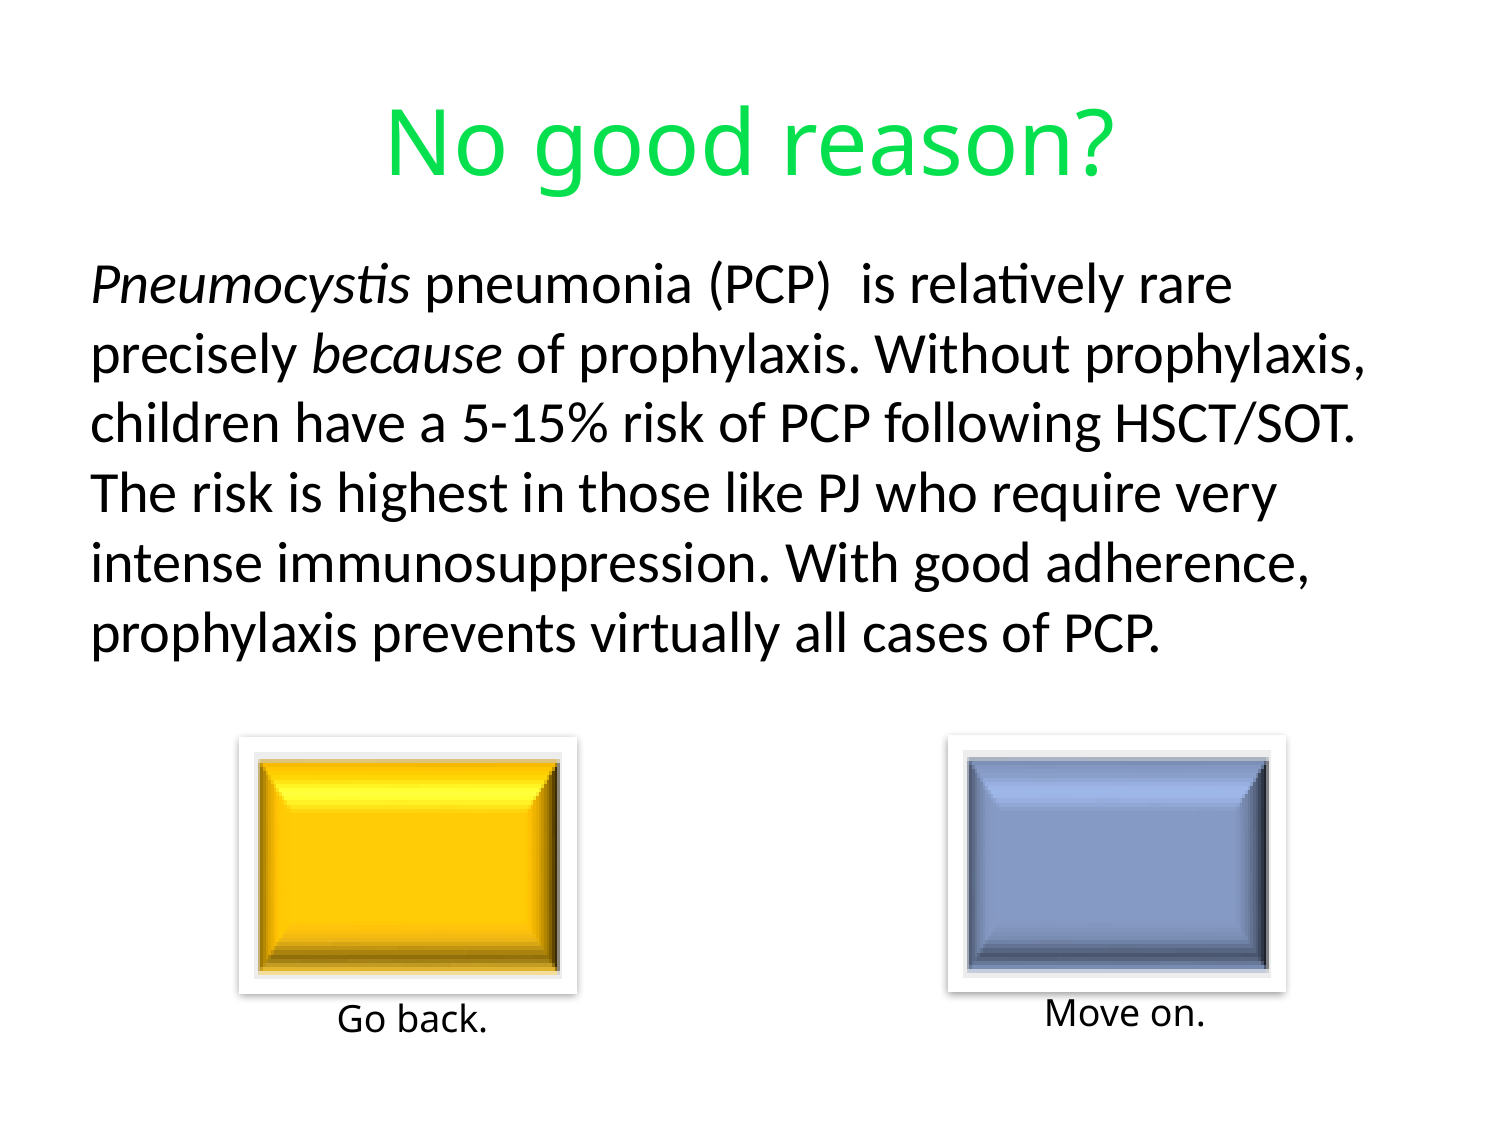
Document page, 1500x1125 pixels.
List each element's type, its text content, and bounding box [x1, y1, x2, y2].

title No good reason? [75, 45, 1425, 233]
picture [253, 751, 563, 980]
list Pneumocystis pneumonia (PCP) is relatively rare precisely because of prophylaxis. Without prophylaxis, children have a 5-15% risk of PCP following HSCT/SOT. The risk is highest in those like PJ who require very intense immunosuppression. With good adherence, prophylaxis prevents virtually all cases of PCP. [75, 237, 1425, 980]
picture [962, 749, 1272, 978]
text_box Move on. [849, 981, 1400, 1042]
text_box Go back. [137, 987, 688, 1048]
